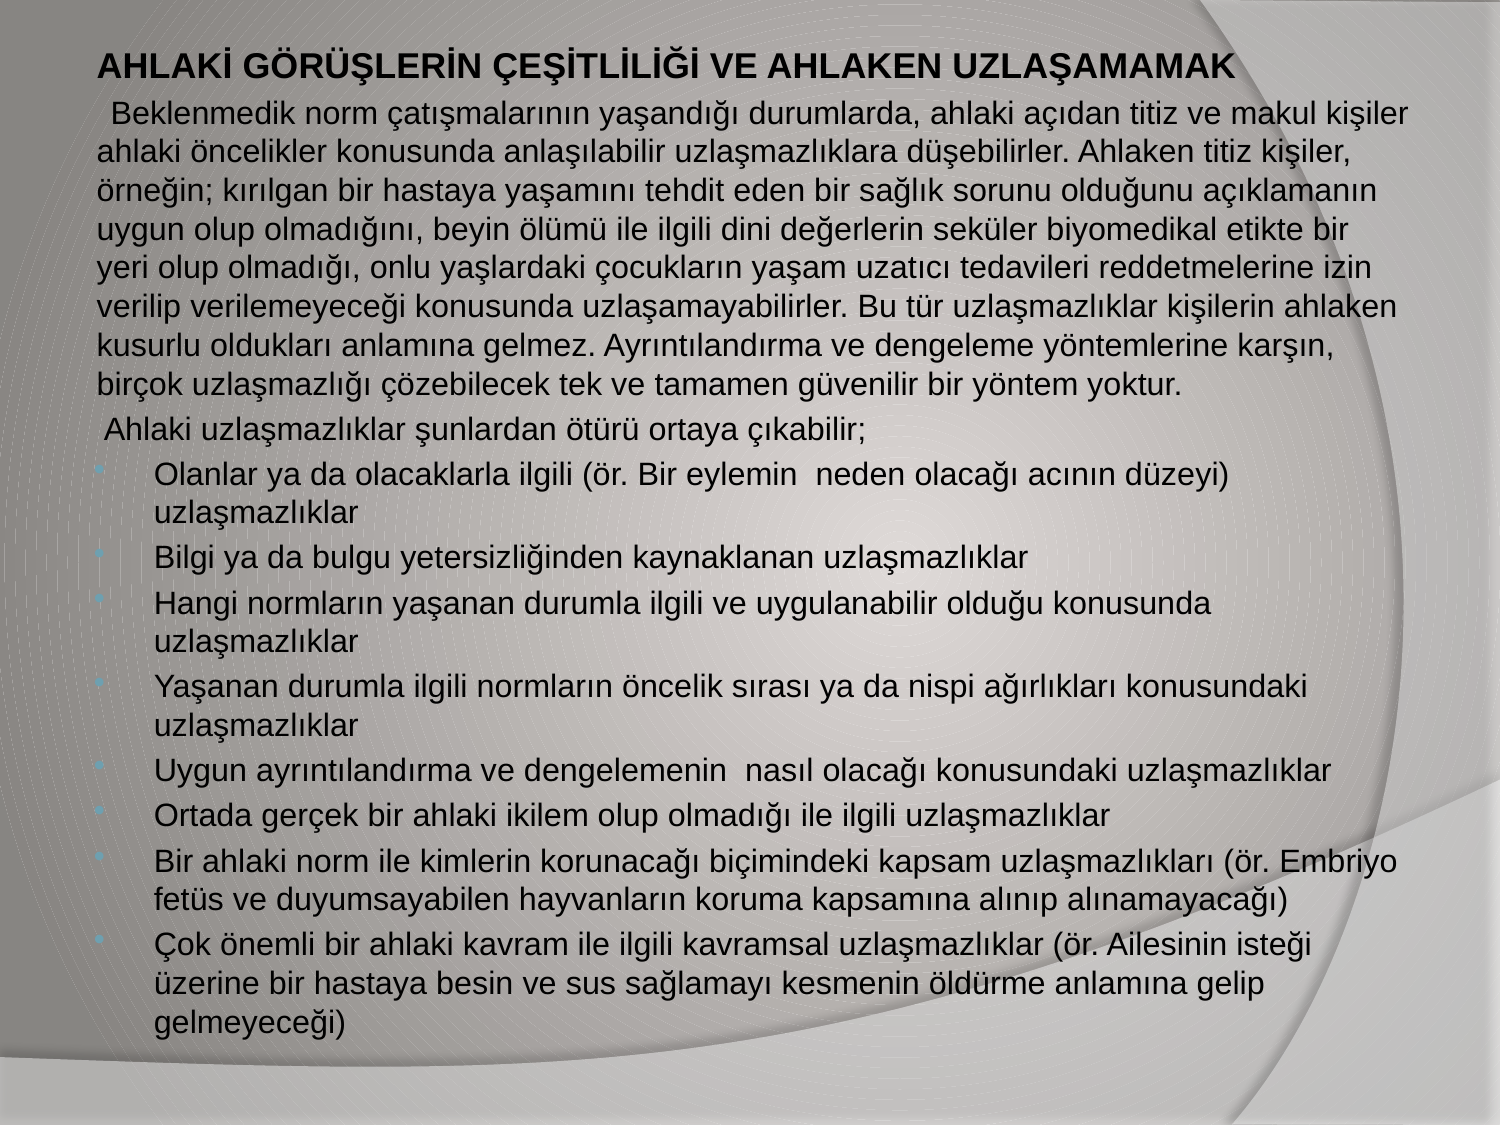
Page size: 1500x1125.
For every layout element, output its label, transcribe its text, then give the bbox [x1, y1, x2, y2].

list AHLAKİ GÖRÜŞLERİN ÇEŞİTLİLİĞİ VE AHLAKEN UZLAŞAMAMAK Beklenmedik norm çatışmalarının yaşandığı durumlarda, ahlaki açıdan titiz ve makul kişiler ahlaki öncelikler konusunda anlaşılabilir uzlaşmazlıklara düşebilirler. Ahlaken titiz kişiler, örneğin; kırılgan bir hastaya yaşamını tehdit eden bir sağlık sorunu olduğunu açıklamanın uygun olup olmadığını, beyin ölümü ile ilgili dini değerlerin seküler biyomedikal etikte bir yeri olup olmadığı, onlu yaşlardaki çocukların yaşam uzatıcı tedavileri reddetmelerine izin verilip verilemeyeceği konusunda uzlaşamayabilirler. Bu tür uzlaşmazlıklar kişilerin ahlaken kusurlu oldukları anlamına gelmez. Ayrıntılandırma ve dengeleme yöntemlerine karşın, birçok uzlaşmazlığı çözebilecek tek ve tamamen güvenilir bir yöntem yoktur. Ahlaki uzlaşmazlıklar şunlardan ötürü ortaya çıkabilir; Olanlar ya da olacaklarla ilgili (ör. Bir eylemin neden olacağı acının düzeyi) uzlaşmazlıklar Bilgi ya da bulgu yetersizliğinden kaynaklanan uzlaşmazlıklar Hangi normların yaşanan durumla ilgili ve uygulanabilir olduğu konusunda uzlaşmazlıklar Yaşanan durumla ilgili normların öncelik sırası ya da nispi ağırlıkları konusundaki uzlaşmazlıklar Uygun ayrıntılandırma ve dengelemenin nasıl olacağı konusundaki uzlaşmazlıklar Ortada gerçek bir ahlaki ikilem olup olmadığı ile ilgili uzlaşmazlıklar Bir ahlaki norm ile kimlerin korunacağı biçimindeki kapsam uzlaşmazlıkları (ör. Embriyo fetüs ve duyumsayabilen hayvanların koruma kapsamına alınıp alınamayacağı) Çok önemli bir ahlaki kavram ile ilgili kavramsal uzlaşmazlıklar (ör. Ailesinin isteği üzerine bir hastaya besin ve sus sağlamayı kesmenin öldürme anlamına gelip gelmeyeceği) [75, 35, 1425, 1090]
